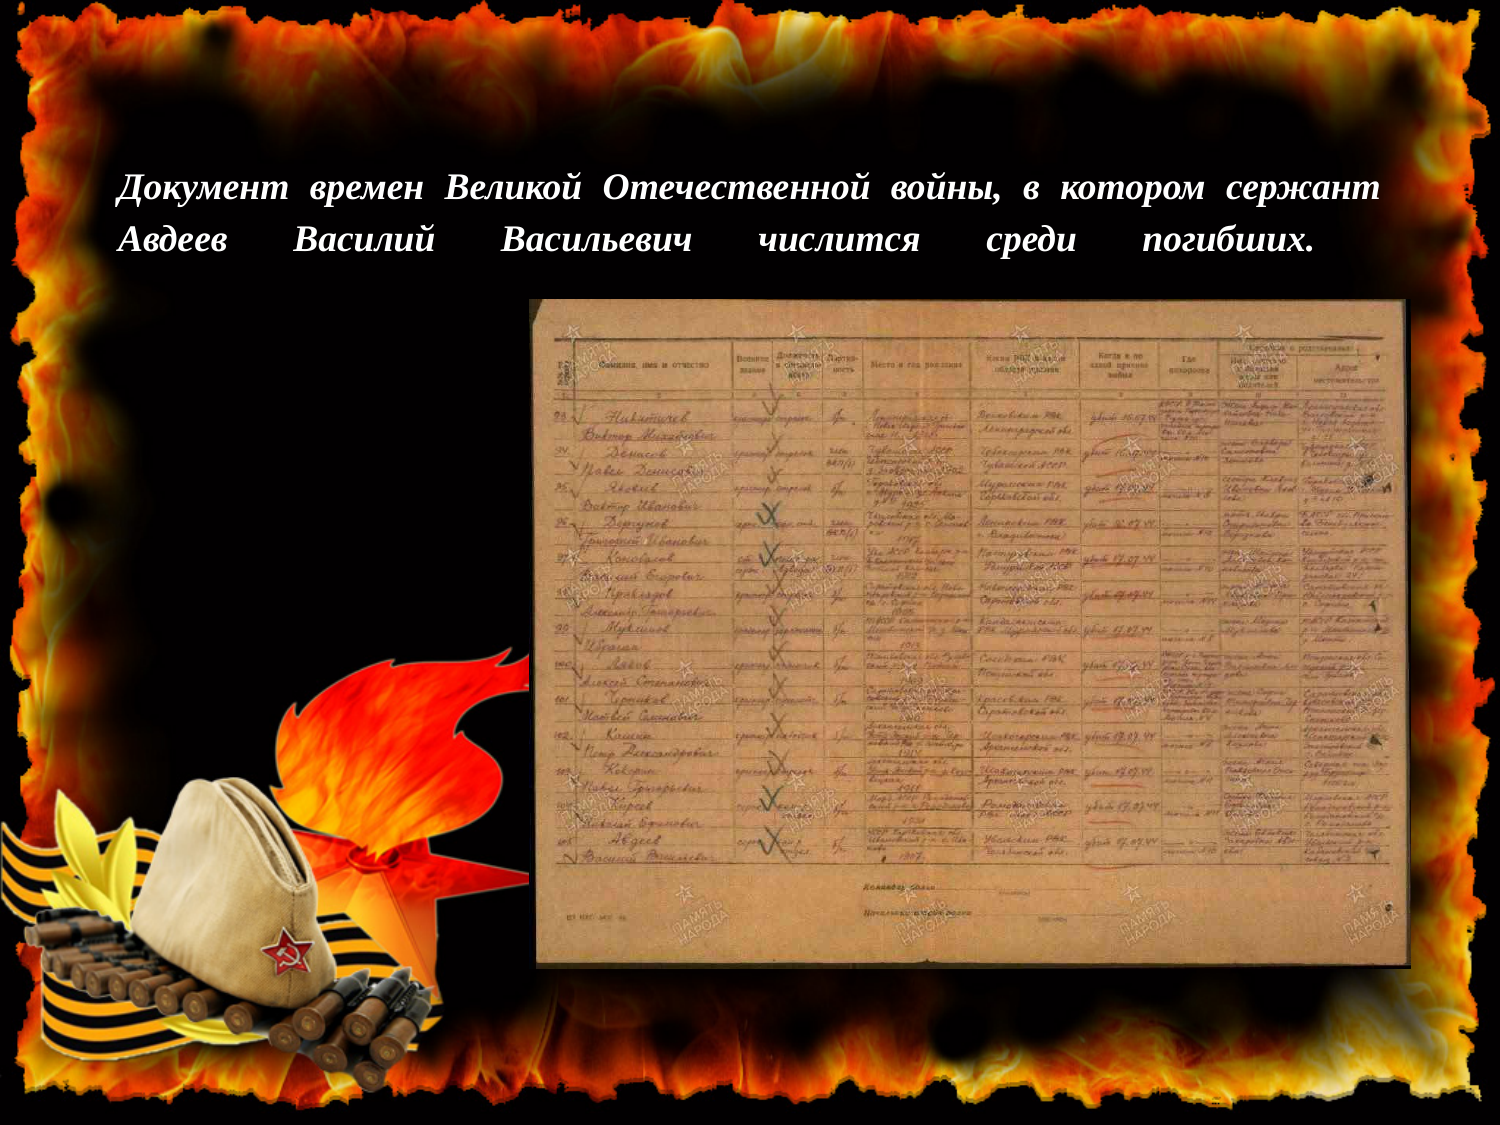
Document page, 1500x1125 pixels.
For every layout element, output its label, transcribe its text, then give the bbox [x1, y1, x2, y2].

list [528, 299, 1411, 969]
picture [0, 0, 1500, 1125]
title Документ времен Великой Отечественной войны, в котором сержант Авдеев Василий Васильевич числится среди погибших. [103, 120, 1397, 339]
